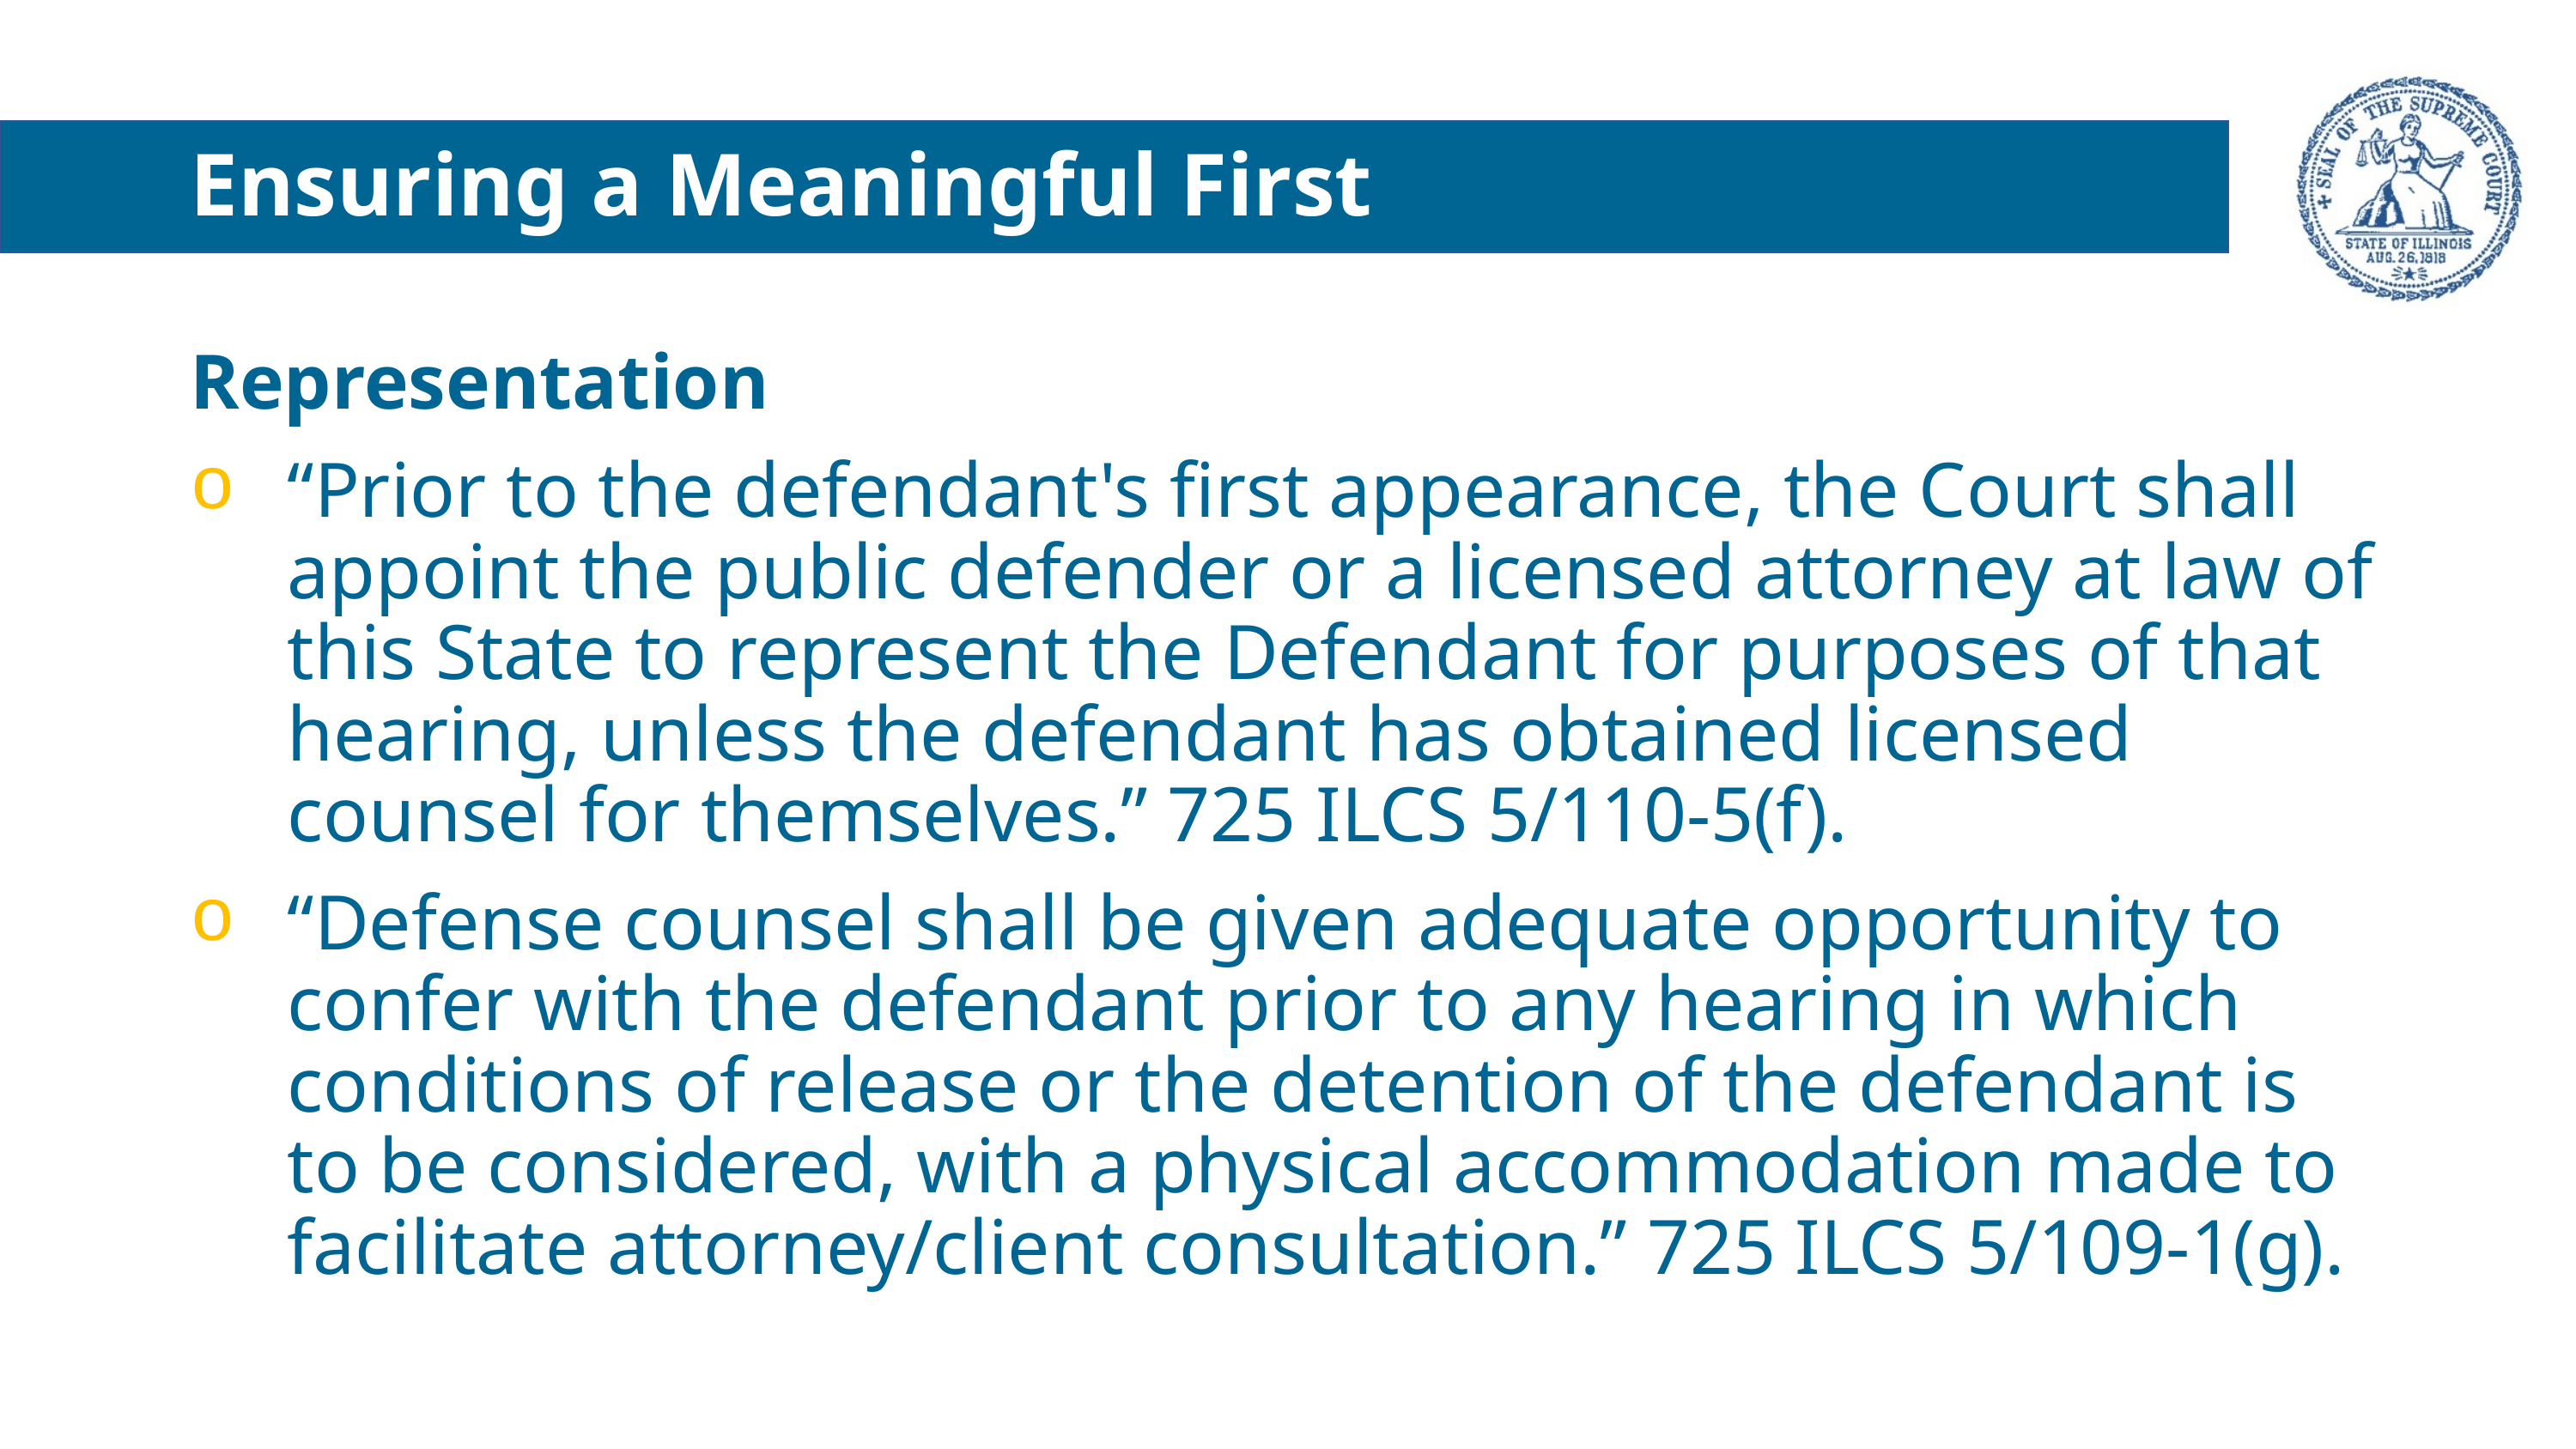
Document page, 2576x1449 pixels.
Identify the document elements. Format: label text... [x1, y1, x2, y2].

list Representation “Prior to the defendant's first appearance, the Court shall appoint the public defender or a licensed attorney at law of this State to represent the Defendant for purposes of that hearing, unless the defendant has obtained licensed counsel for themselves.” 725 ILCS 5/110-5(f). “Defense counsel shall be given adequate opportunity to confer with the defendant prior to any hearing in which conditions of release or the detention of the defendant is to be considered, with a physical accommodation made to facilitate attorney/client consultation.” 725 ILCS 5/109-1(g). [177, 337, 2399, 1305]
picture [2286, 64, 2536, 310]
text_box Ensuring a Meaningful First Appearance [177, 123, 1868, 343]
